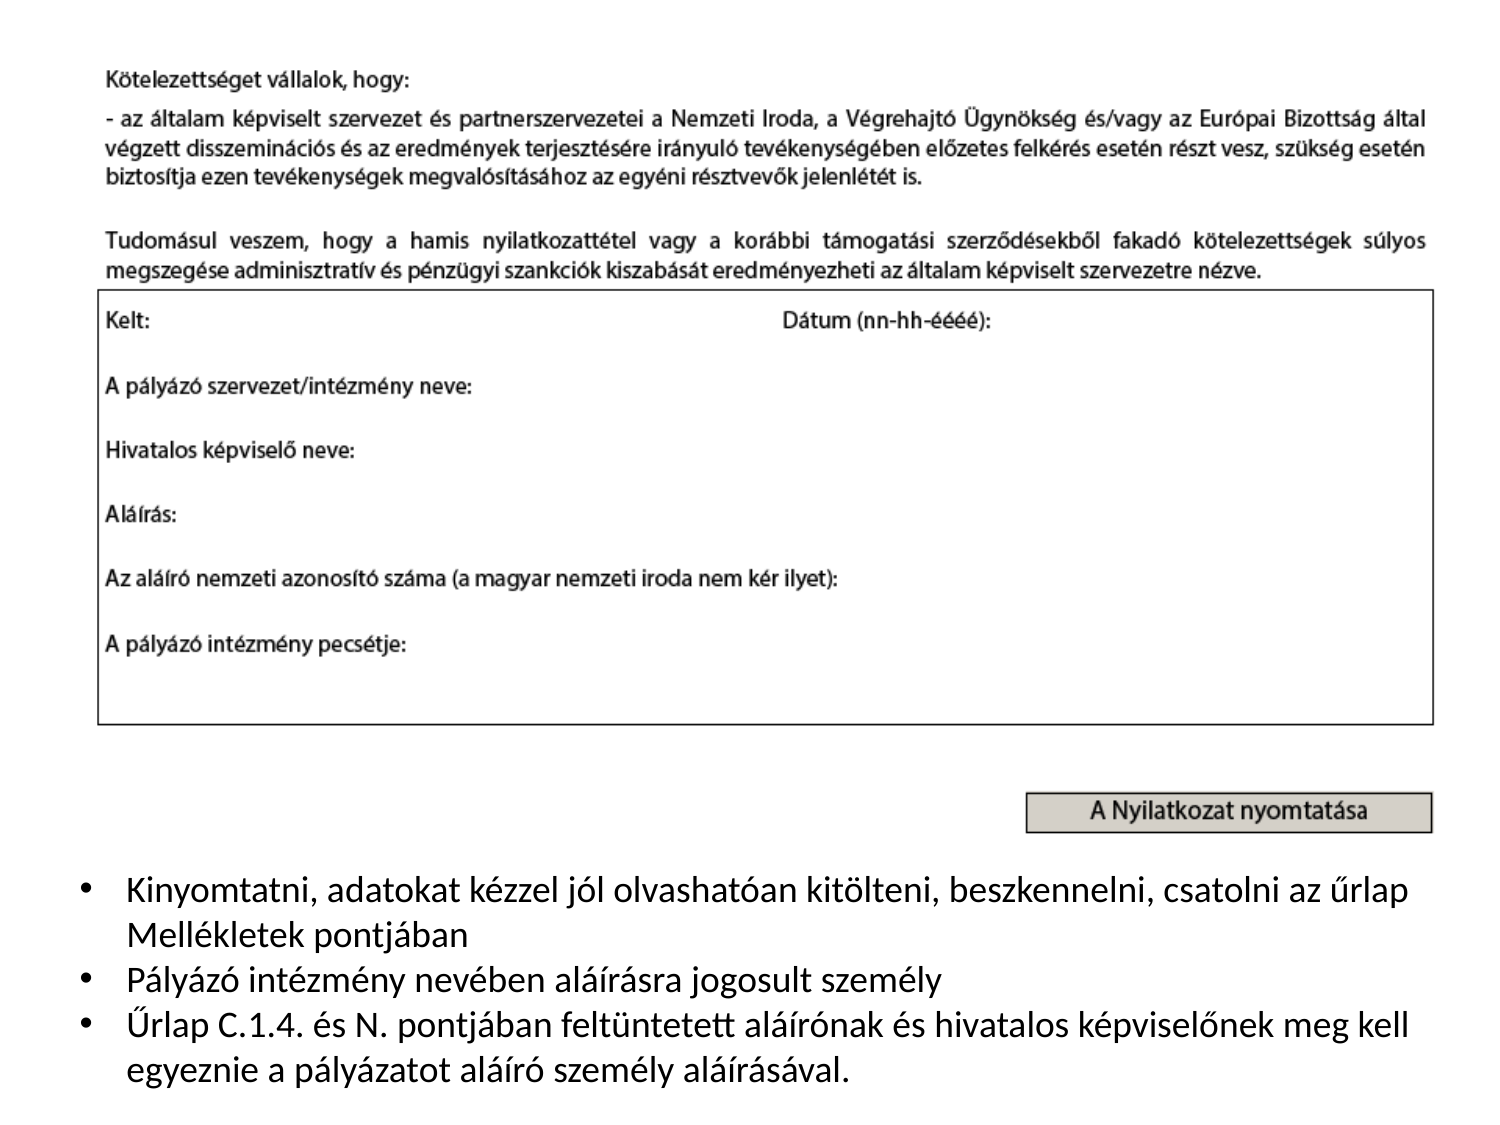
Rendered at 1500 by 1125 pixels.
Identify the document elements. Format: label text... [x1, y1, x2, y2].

text_box Kinyomtatni, adatokat kézzel jól olvashatóan kitölteni, beszkennelni, csatolni az űrlap Mellékletek pontjában Pályázó intézmény nevében aláírásra jogosult személy Űrlap C.1.4. és N. pontjában feltüntetett aláírónak és hivatalos képviselőnek meg kell egyeznie a pályázatot aláíró személy aláírásával. [64, 870, 1471, 1098]
picture [64, 41, 1472, 864]
